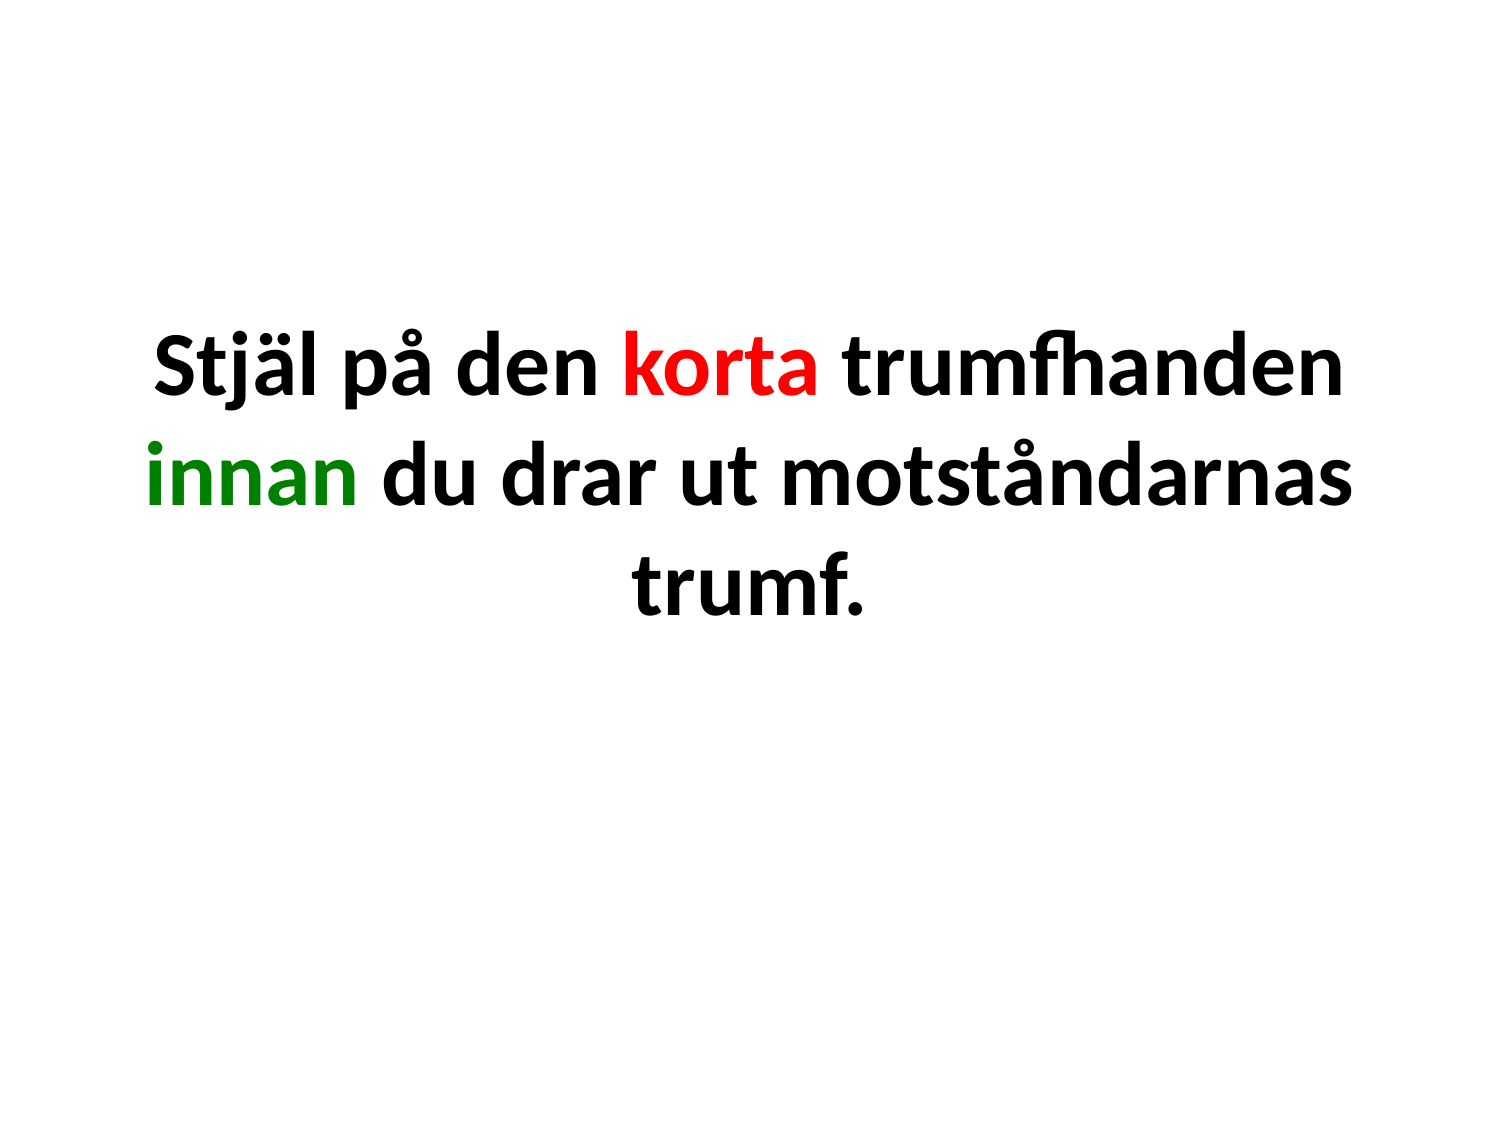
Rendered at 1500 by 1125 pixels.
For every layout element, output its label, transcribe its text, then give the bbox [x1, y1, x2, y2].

title Stjäl på den korta trumfhanden innan du drar ut motståndarnas trumf. [112, 375, 1388, 563]
